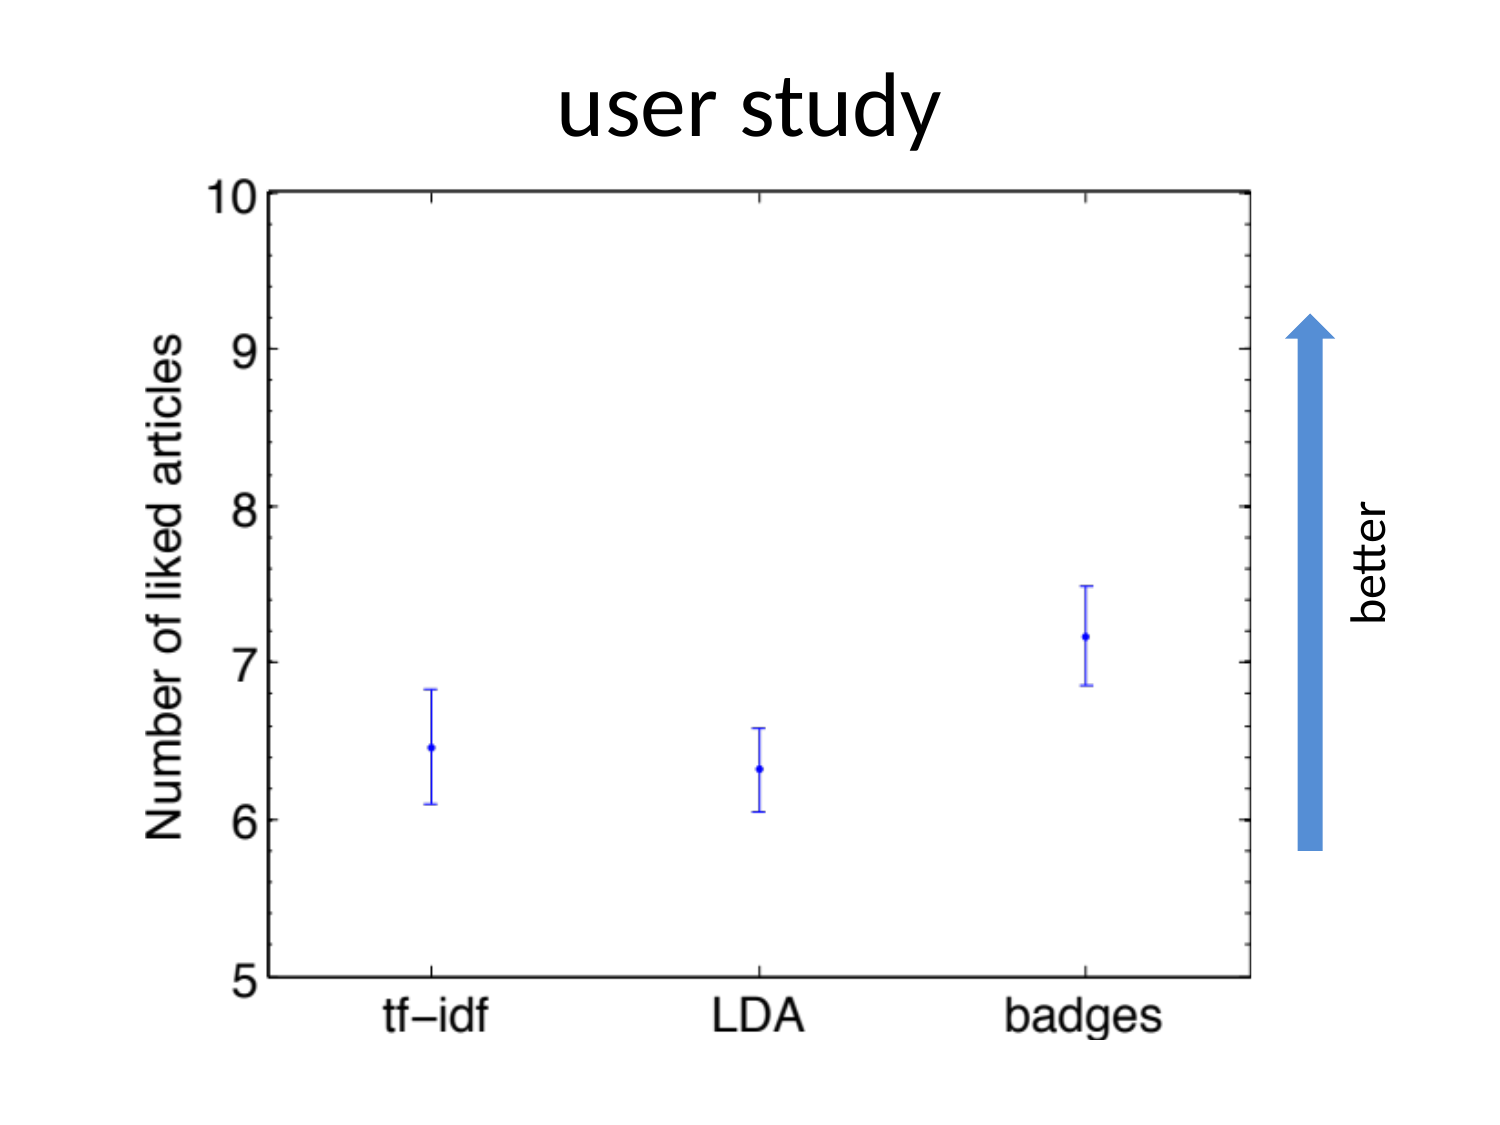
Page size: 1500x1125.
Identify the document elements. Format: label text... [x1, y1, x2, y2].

text_box better [1327, 486, 1403, 641]
title user study [75, 5, 1425, 193]
text_box [1285, 313, 1336, 851]
picture [144, 177, 1252, 1040]
